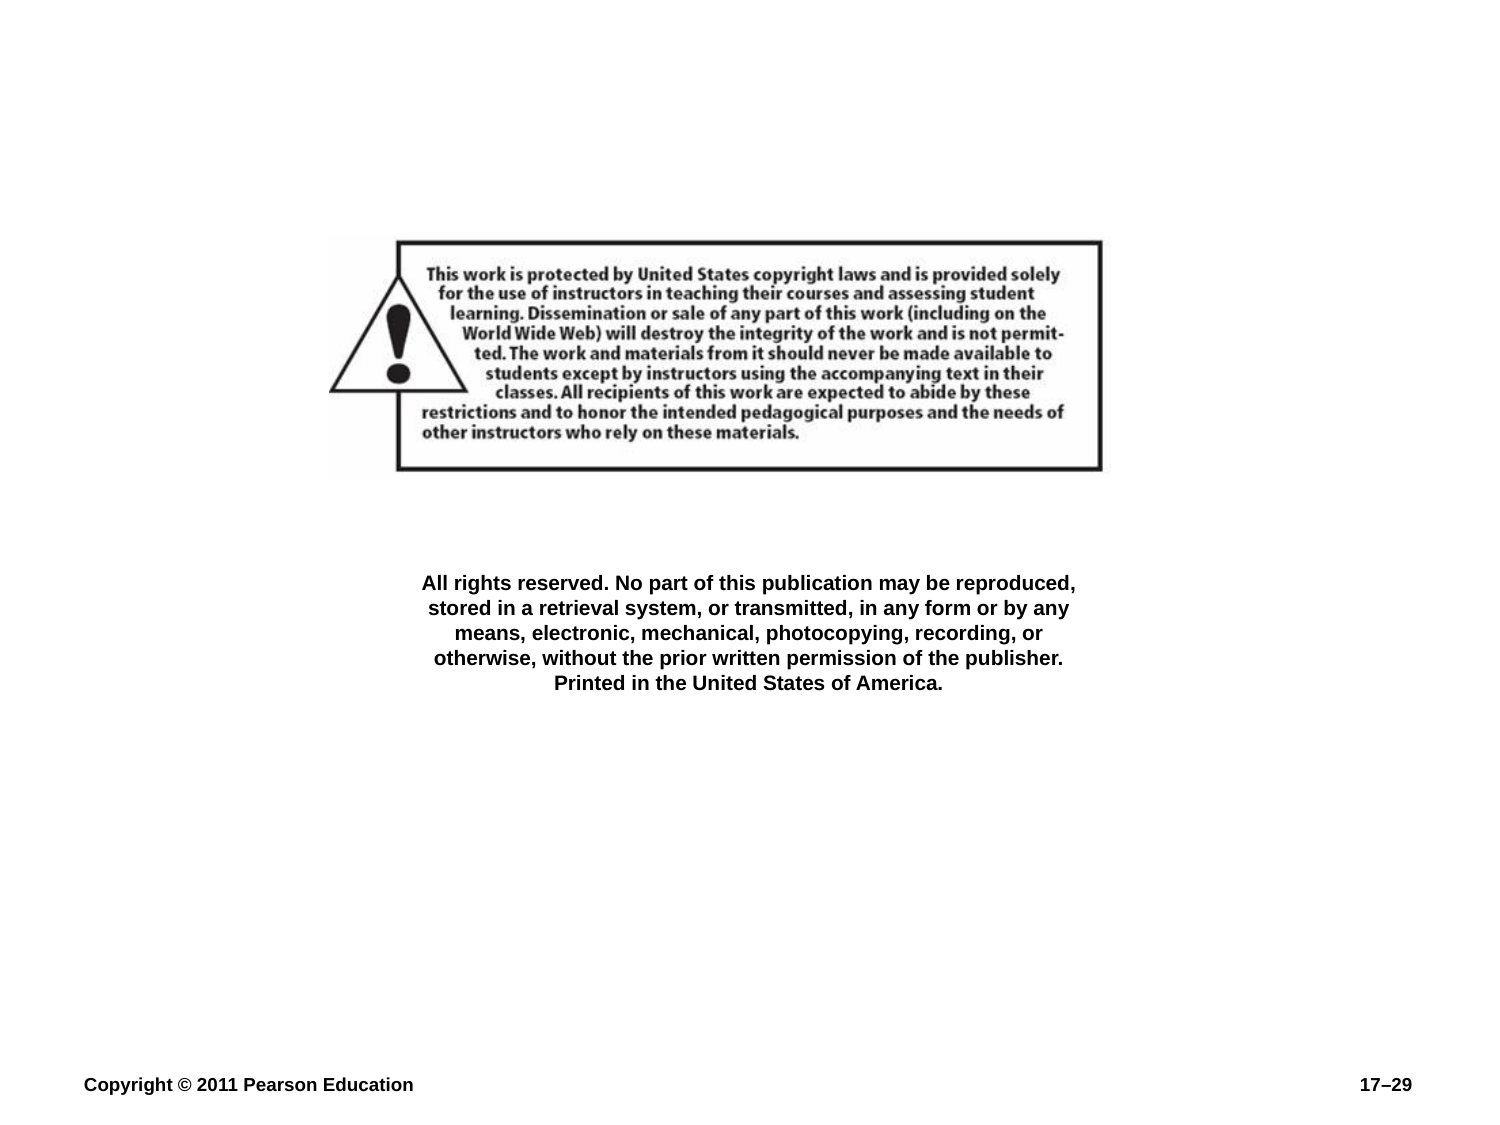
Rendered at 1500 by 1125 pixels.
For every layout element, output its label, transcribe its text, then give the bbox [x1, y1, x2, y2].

picture [329, 235, 1111, 481]
text_box All rights reserved. No part of this publication may be reproduced, stored in a retrieval system, or transmitted, in any form or by any means, electronic, mechanical, photocopying, recording, or otherwise, without the prior written permission of the publisher. Printed in the United States of America. [396, 562, 1102, 703]
slide_number 17–29 [1049, 1042, 1413, 1103]
footer Copyright © 2011 Pearson Education [83, 1042, 747, 1103]
